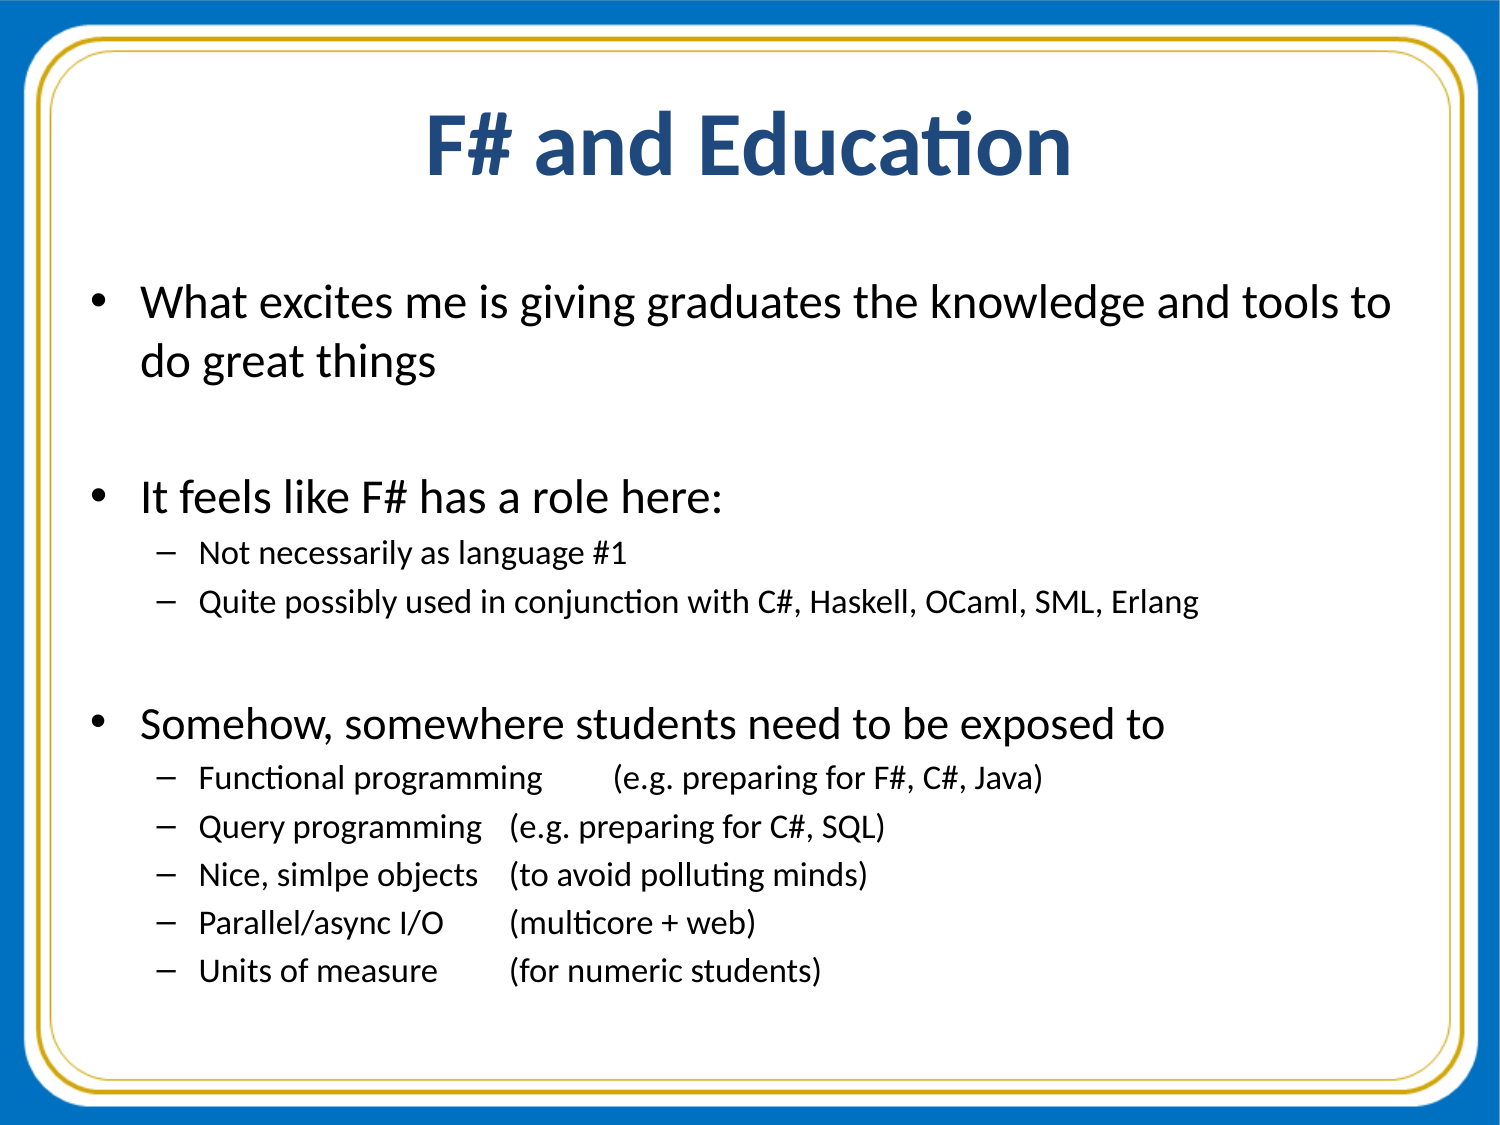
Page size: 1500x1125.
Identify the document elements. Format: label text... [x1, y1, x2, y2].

list What excites me is giving graduates the knowledge and tools to do great things It feels like F# has a role here: Not necessarily as language #1 Quite possibly used in conjunction with C#, Haskell, OCaml, SML, Erlang Somehow, somewhere students need to be exposed to Functional programming (e.g. preparing for F#, C#, Java) Query programming (e.g. preparing for C#, SQL) Nice, simlpe objects (to avoid polluting minds) Parallel/async I/O (multicore + web) Units of measure (for numeric students) [75, 262, 1425, 1005]
picture [0, 0, 1500, 1125]
title F# and Education [75, 45, 1425, 233]
